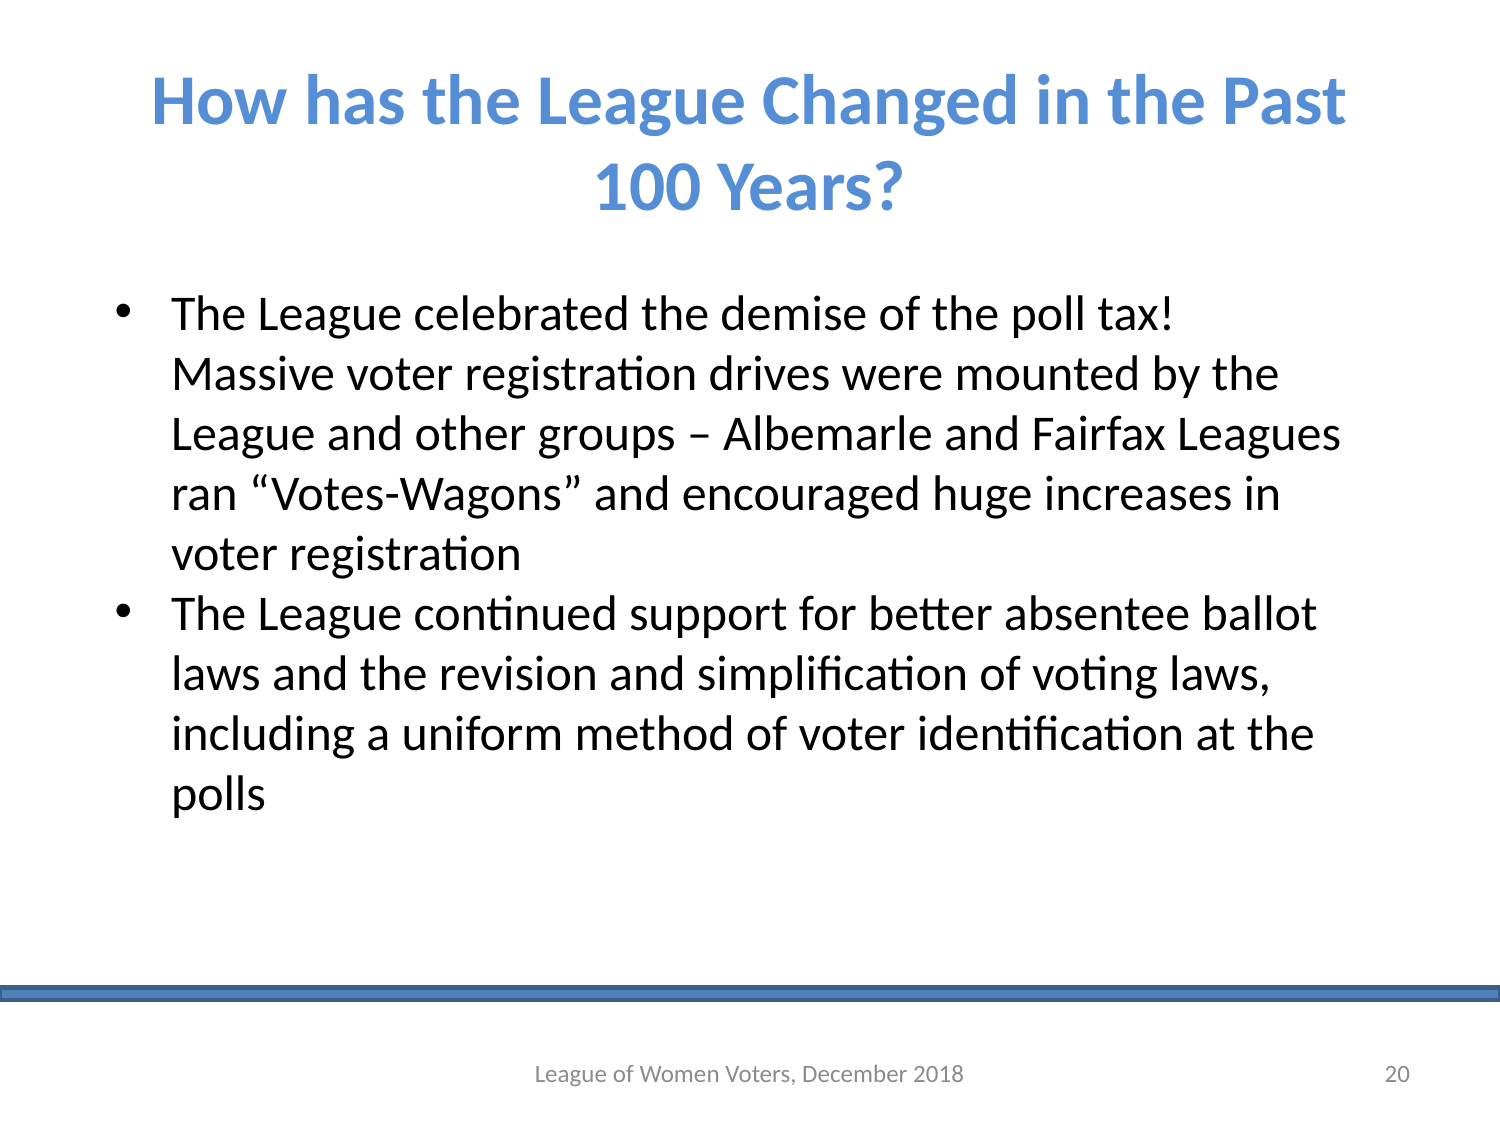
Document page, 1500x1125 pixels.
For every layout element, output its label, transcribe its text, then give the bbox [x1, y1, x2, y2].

text_box [0, 985, 1500, 1002]
slide_number 20 [1074, 1042, 1425, 1103]
title How has the League Changed in the Past 100 Years? [75, 45, 1425, 233]
text_box The League celebrated the demise of the poll tax! Massive voter registration drives were mounted by the League and other groups – Albemarle and Fairfax Leagues ran “Votes-Wagons” and encouraged huge increases in voter registration The League continued support for better absentee ballot laws and the revision and simplification of voting laws, including a uniform method of voter identification at the polls [99, 272, 1375, 888]
footer League of Women Voters, December 2018 [512, 1042, 988, 1103]
